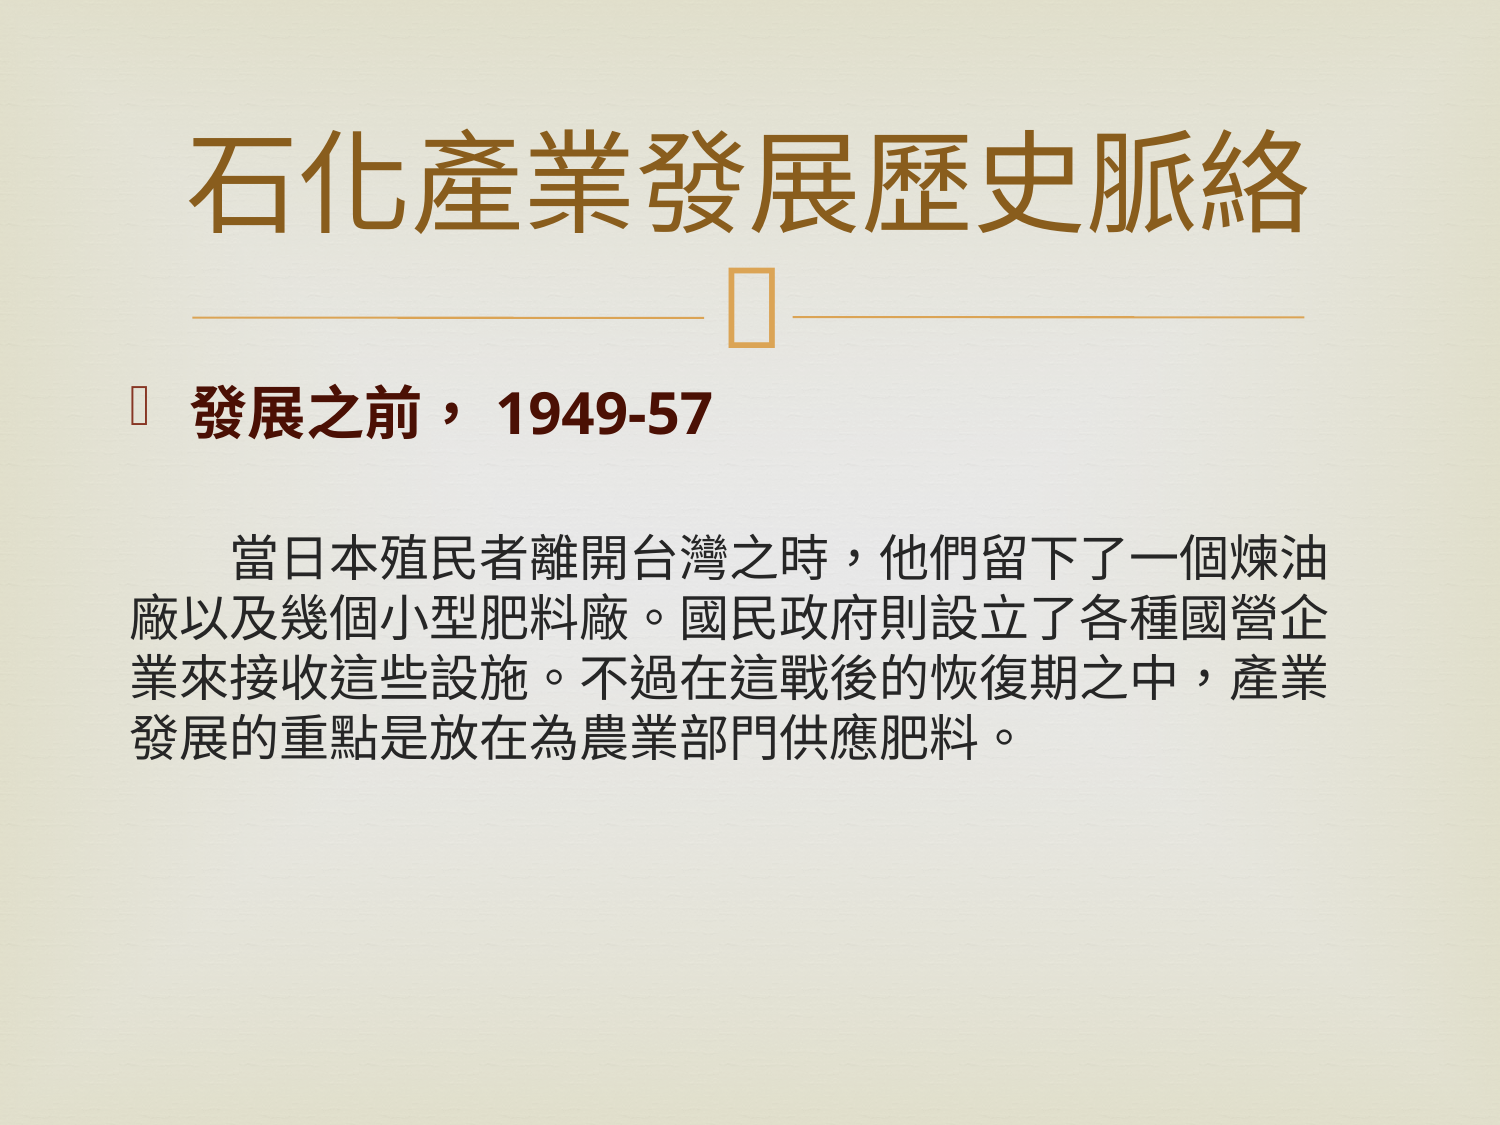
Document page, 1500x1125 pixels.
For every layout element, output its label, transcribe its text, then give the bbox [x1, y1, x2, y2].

list 發展之前，1949-57 當日本殖民者離開台灣之時，他們留下了一個煉油廠以及幾個小型肥料廠。國民政府則設立了各種國營企業來接收這些設施。不過在這戰後的恢復期之中，產業發展的重點是放在為農業部門供應肥料。 [114, 368, 1386, 1005]
title 石化產業發展歷史脈絡 [112, 93, 1386, 267]
